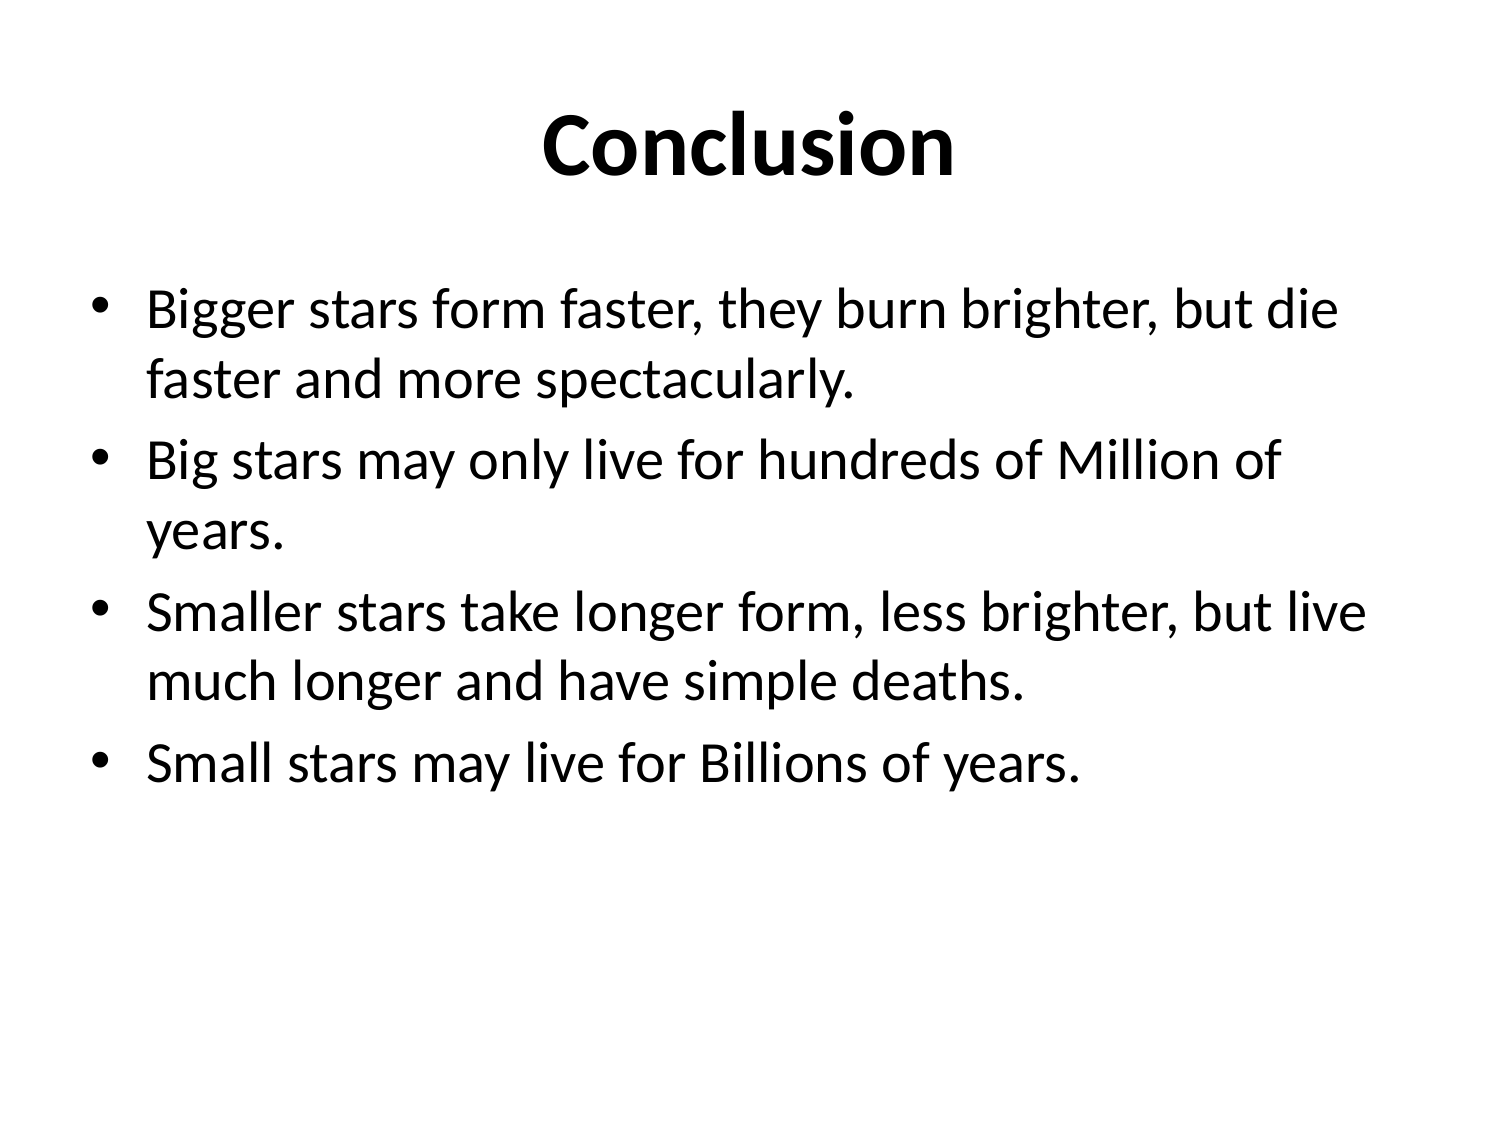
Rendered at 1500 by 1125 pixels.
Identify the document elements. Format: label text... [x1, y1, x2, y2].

list Bigger stars form faster, they burn brighter, but die faster and more spectacularly. Big stars may only live for hundreds of Million of years. Smaller stars take longer form, less brighter, but live much longer and have simple deaths. Small stars may live for Billions of years. [75, 262, 1425, 1005]
title Conclusion [75, 45, 1425, 233]
